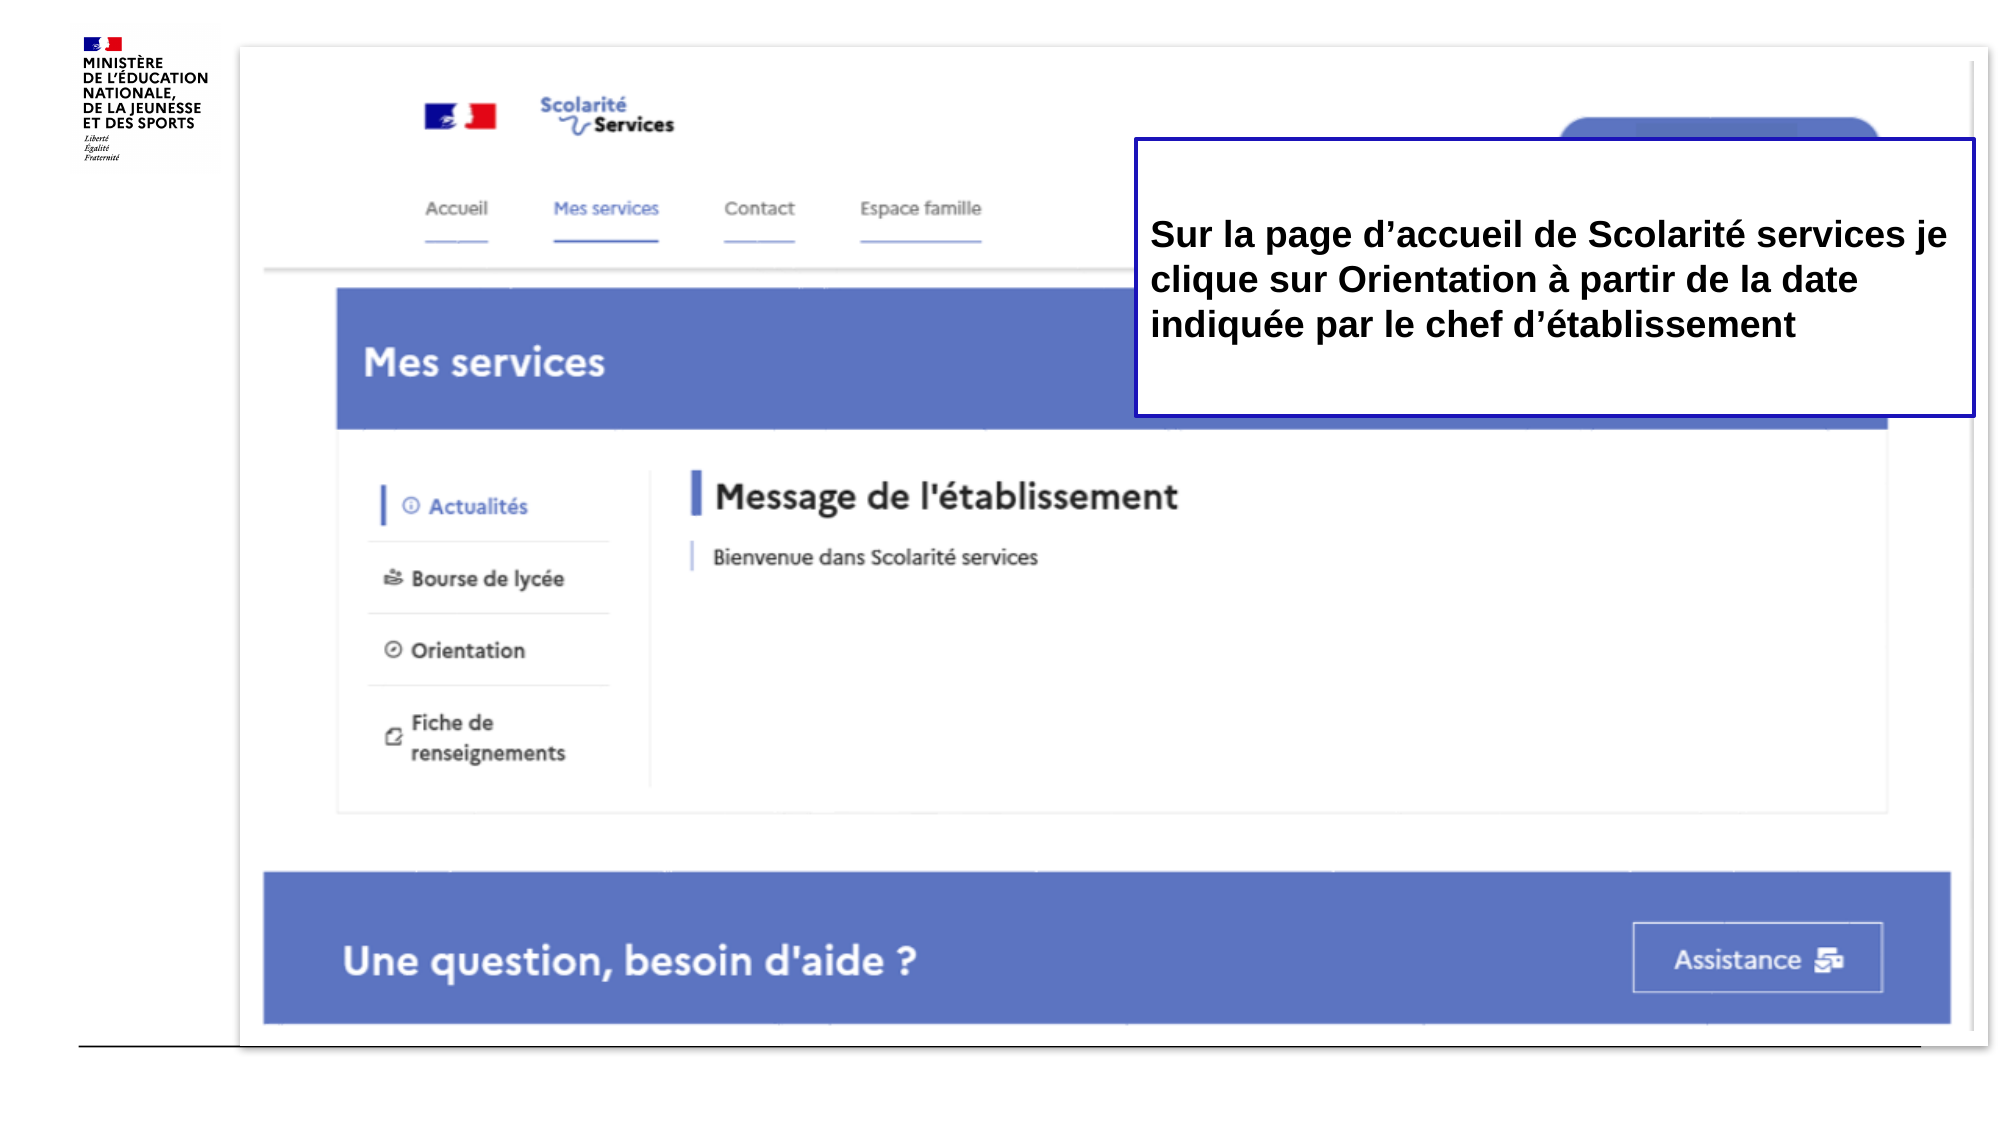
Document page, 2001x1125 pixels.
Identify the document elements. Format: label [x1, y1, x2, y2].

picture [254, 60, 1975, 1032]
picture [70, 23, 221, 174]
